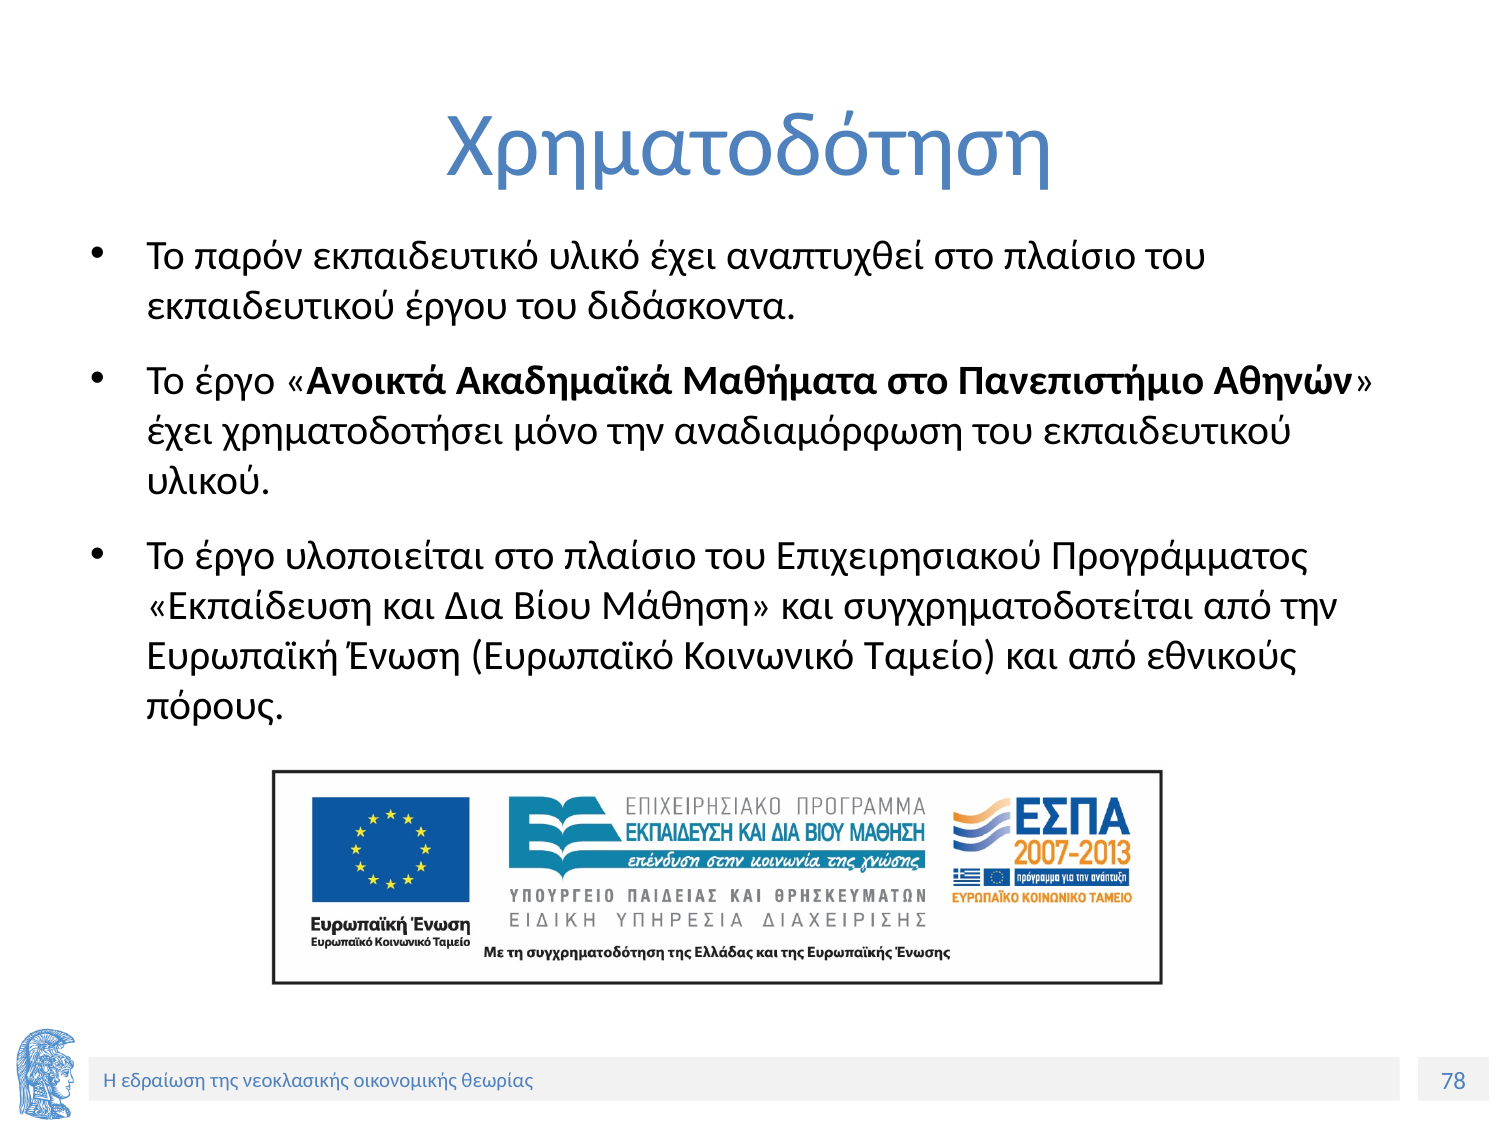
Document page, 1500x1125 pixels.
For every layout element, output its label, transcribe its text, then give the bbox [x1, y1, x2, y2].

list Το παρόν εκπαιδευτικό υλικό έχει αναπτυχθεί στο πλαίσιο του εκπαιδευτικού έργου του διδάσκοντα. Το έργο «Ανοικτά Ακαδημαϊκά Μαθήματα στο Πανεπιστήμιο Αθηνών» έχει χρηματοδοτήσει μόνο την αναδιαμόρφωση του εκπαιδευτικού υλικού. Το έργο υλοποιείται στο πλαίσιο του Επιχειρησιακού Προγράμματος «Εκπαίδευση και Δια Βίου Μάθηση» και συγχρηματοδοτείται από την Ευρωπαϊκή Ένωση (Ευρωπαϊκό Κοινωνικό Ταμείο) και από εθνικούς πόρους. [75, 219, 1425, 963]
picture [9, 1025, 81, 1120]
picture [265, 762, 1169, 991]
title Χρηματοδότηση [75, 45, 1425, 219]
